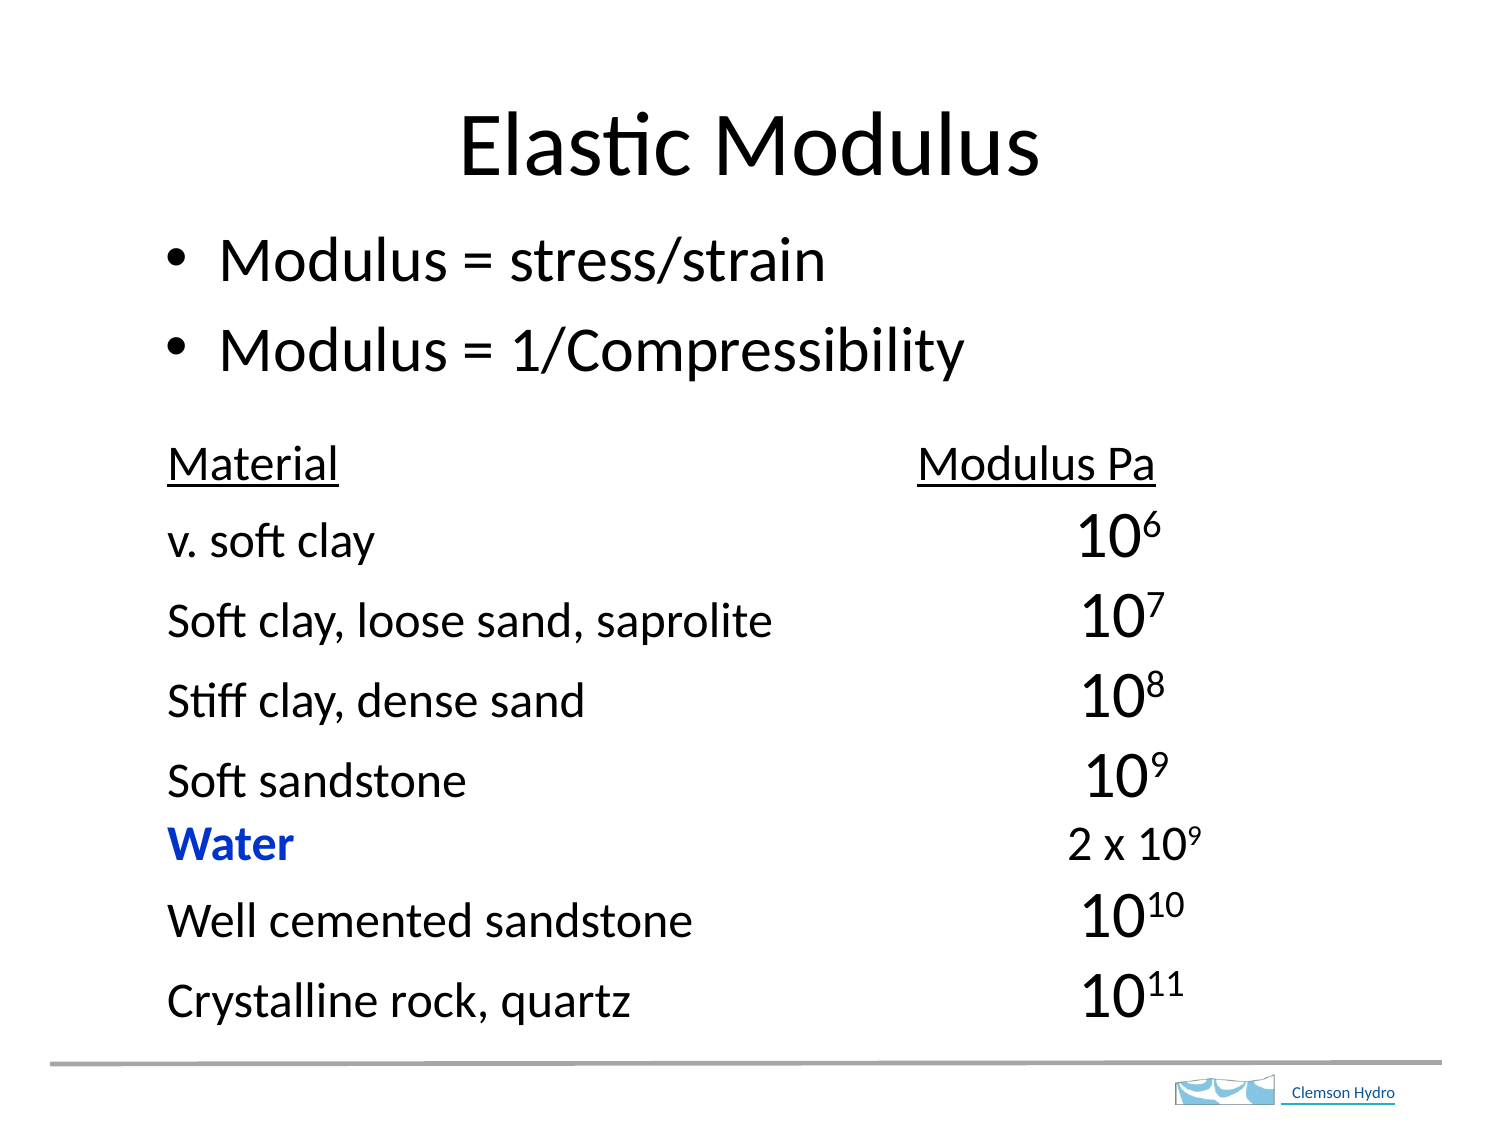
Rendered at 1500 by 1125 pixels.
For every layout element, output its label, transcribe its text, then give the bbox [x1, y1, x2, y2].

text_box Material Modulus Pa v. soft clay 106 Soft clay, loose sand, saprolite 107 Stiff clay, dense sand 108 Soft sandstone 109 Water 2 x 109 Well cemented sandstone 1010 Crystalline rock, quartz 1011 [152, 423, 1317, 1125]
list Modulus = stress/strain Modulus = 1/Compressibility [149, 209, 1500, 394]
title Elastic Modulus [74, 44, 1426, 233]
